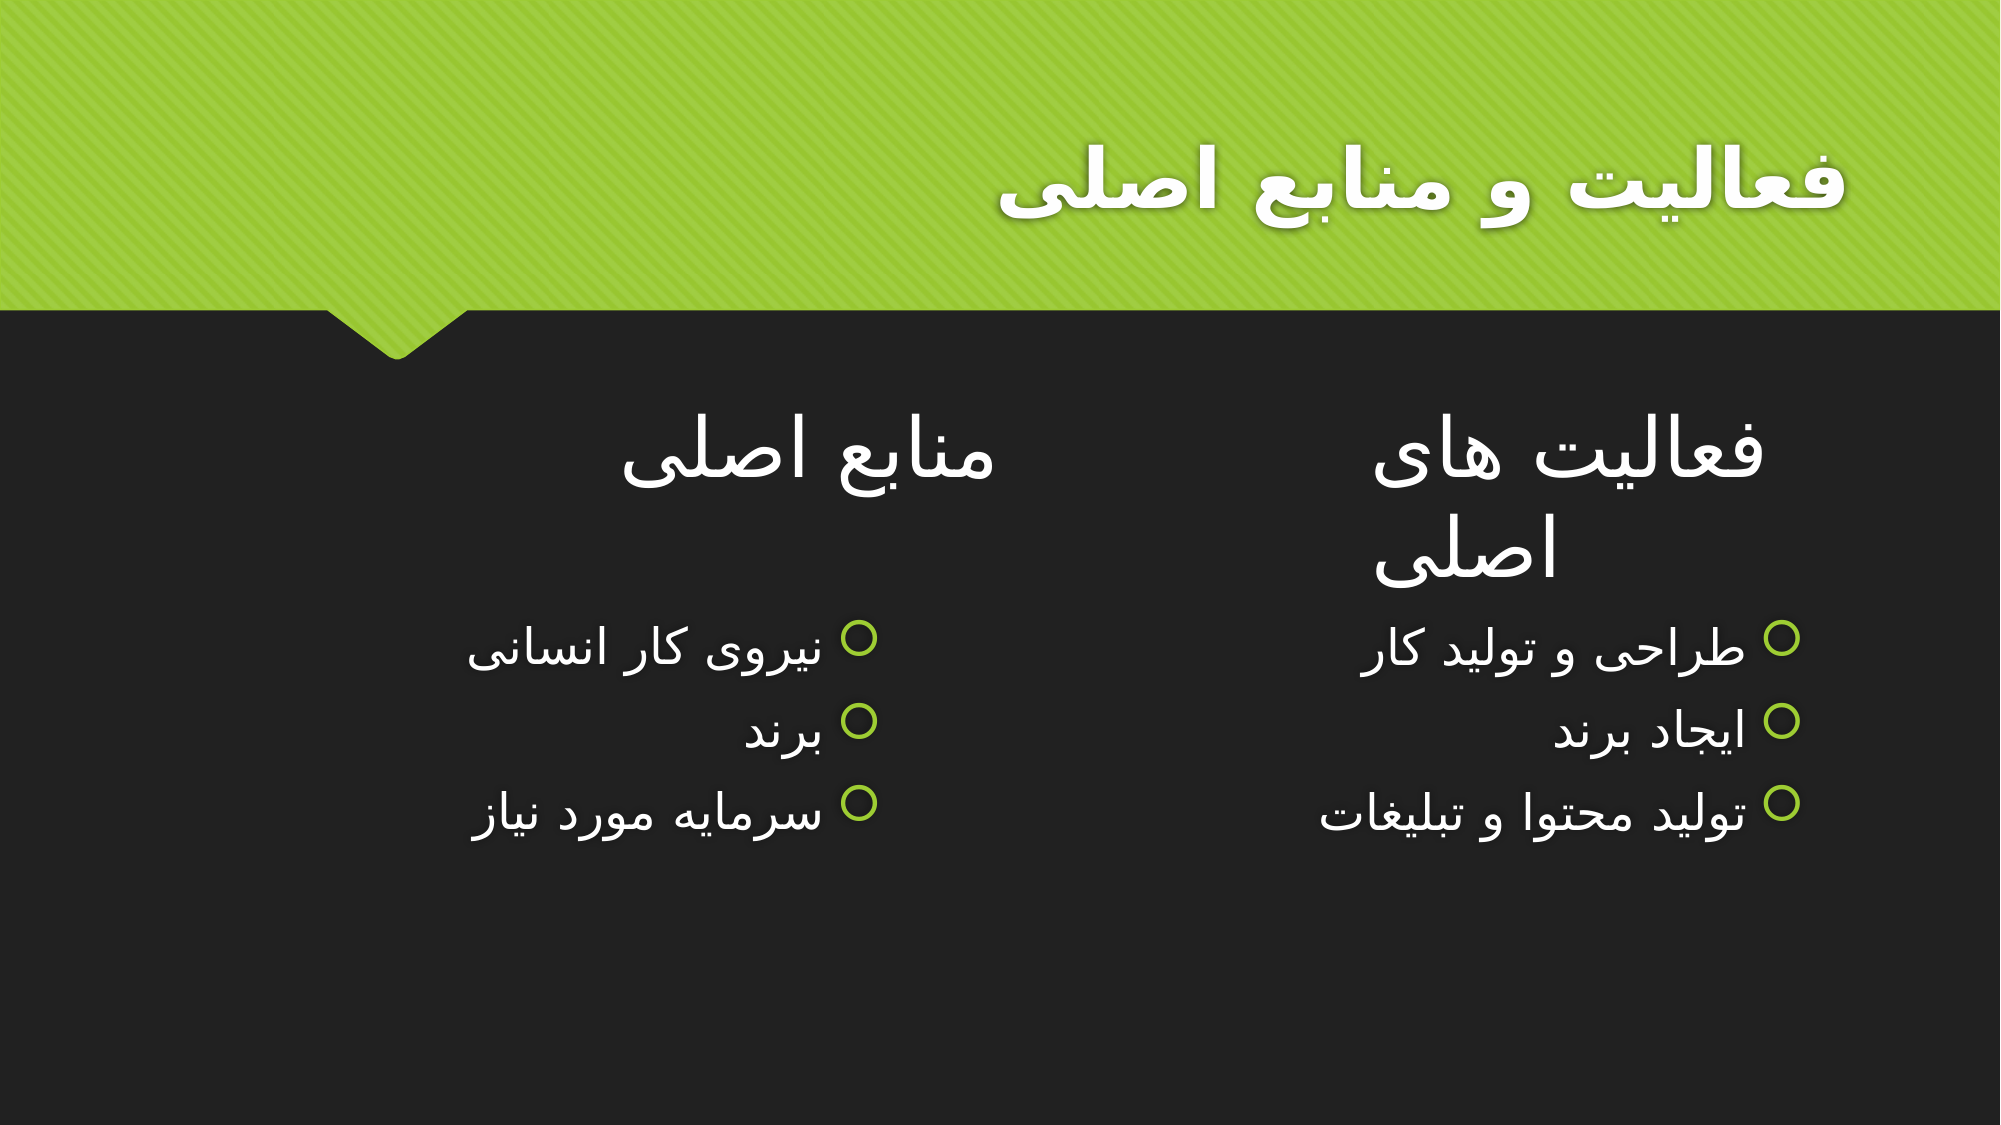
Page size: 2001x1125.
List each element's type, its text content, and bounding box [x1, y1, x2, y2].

text_box منابع اصلی [604, 386, 1175, 502]
text_box نیروی کار انسانی برند سرمایه مورد نیاز [141, 607, 897, 1022]
title فعالیت و منابع اصلی [132, 73, 1868, 233]
list طراحی و تولید کار ایجاد برند تولید محتوا و تبلیغات [1064, 607, 1820, 1022]
text_box فعالیت های اصلی [1356, 386, 1926, 602]
